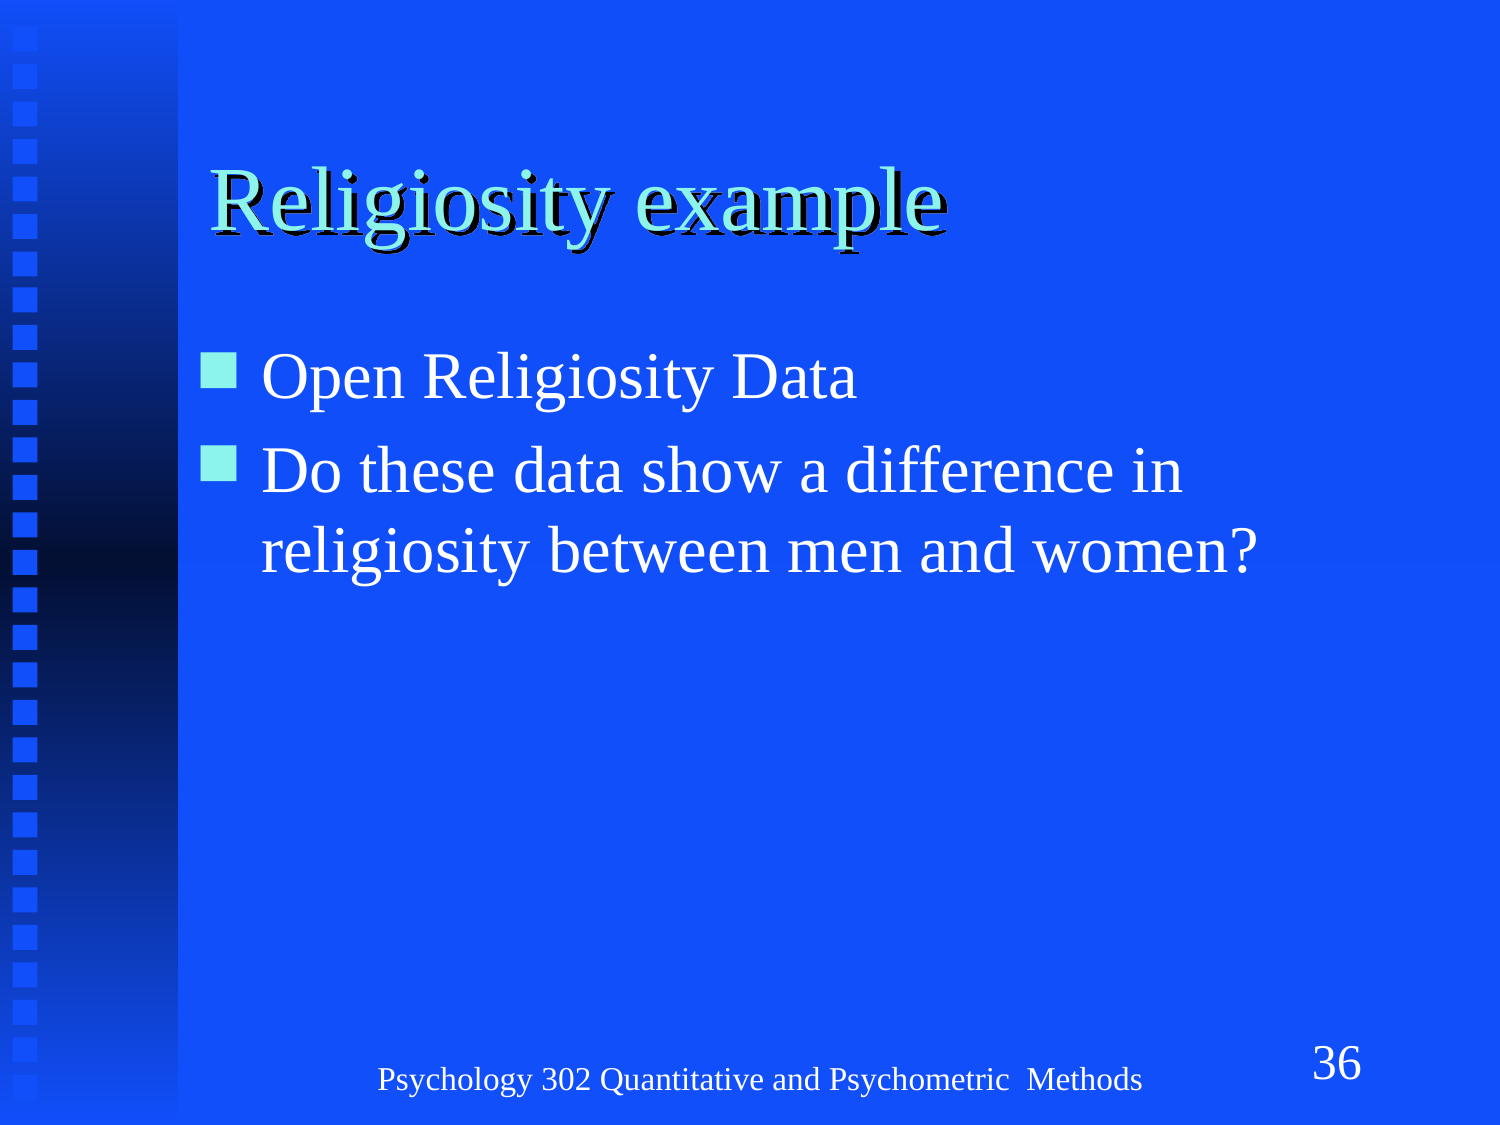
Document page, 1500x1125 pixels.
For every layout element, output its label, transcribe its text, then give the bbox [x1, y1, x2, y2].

list Open Religiosity Data Do these data show a difference in religiosity between men and women? [189, 324, 1469, 1001]
title Religiosity example [193, 99, 1460, 288]
